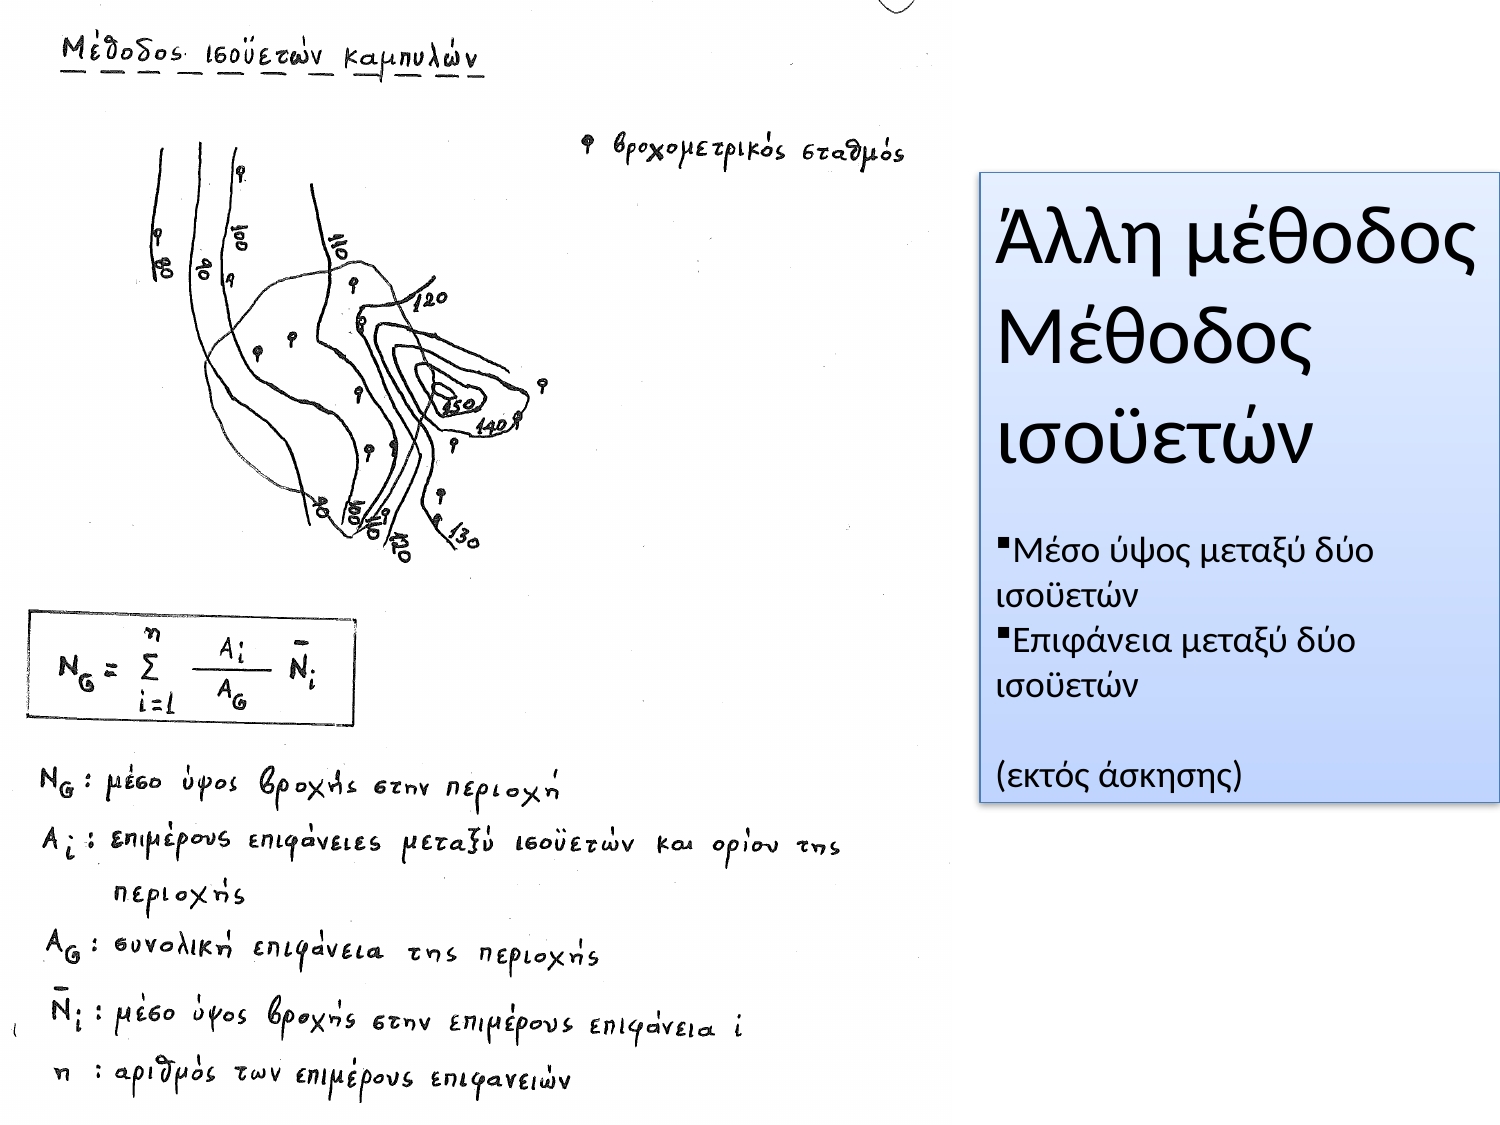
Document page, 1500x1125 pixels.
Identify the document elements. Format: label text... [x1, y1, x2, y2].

picture [0, 0, 952, 1125]
text_box Άλλη μέθοδος Μέθοδος ισοϋετών Μέσο ύψος μεταξύ δύο ισοϋετών Επιφάνεια μεταξύ δύο ισοϋετών (εκτός άσκησης) [979, 172, 1500, 803]
